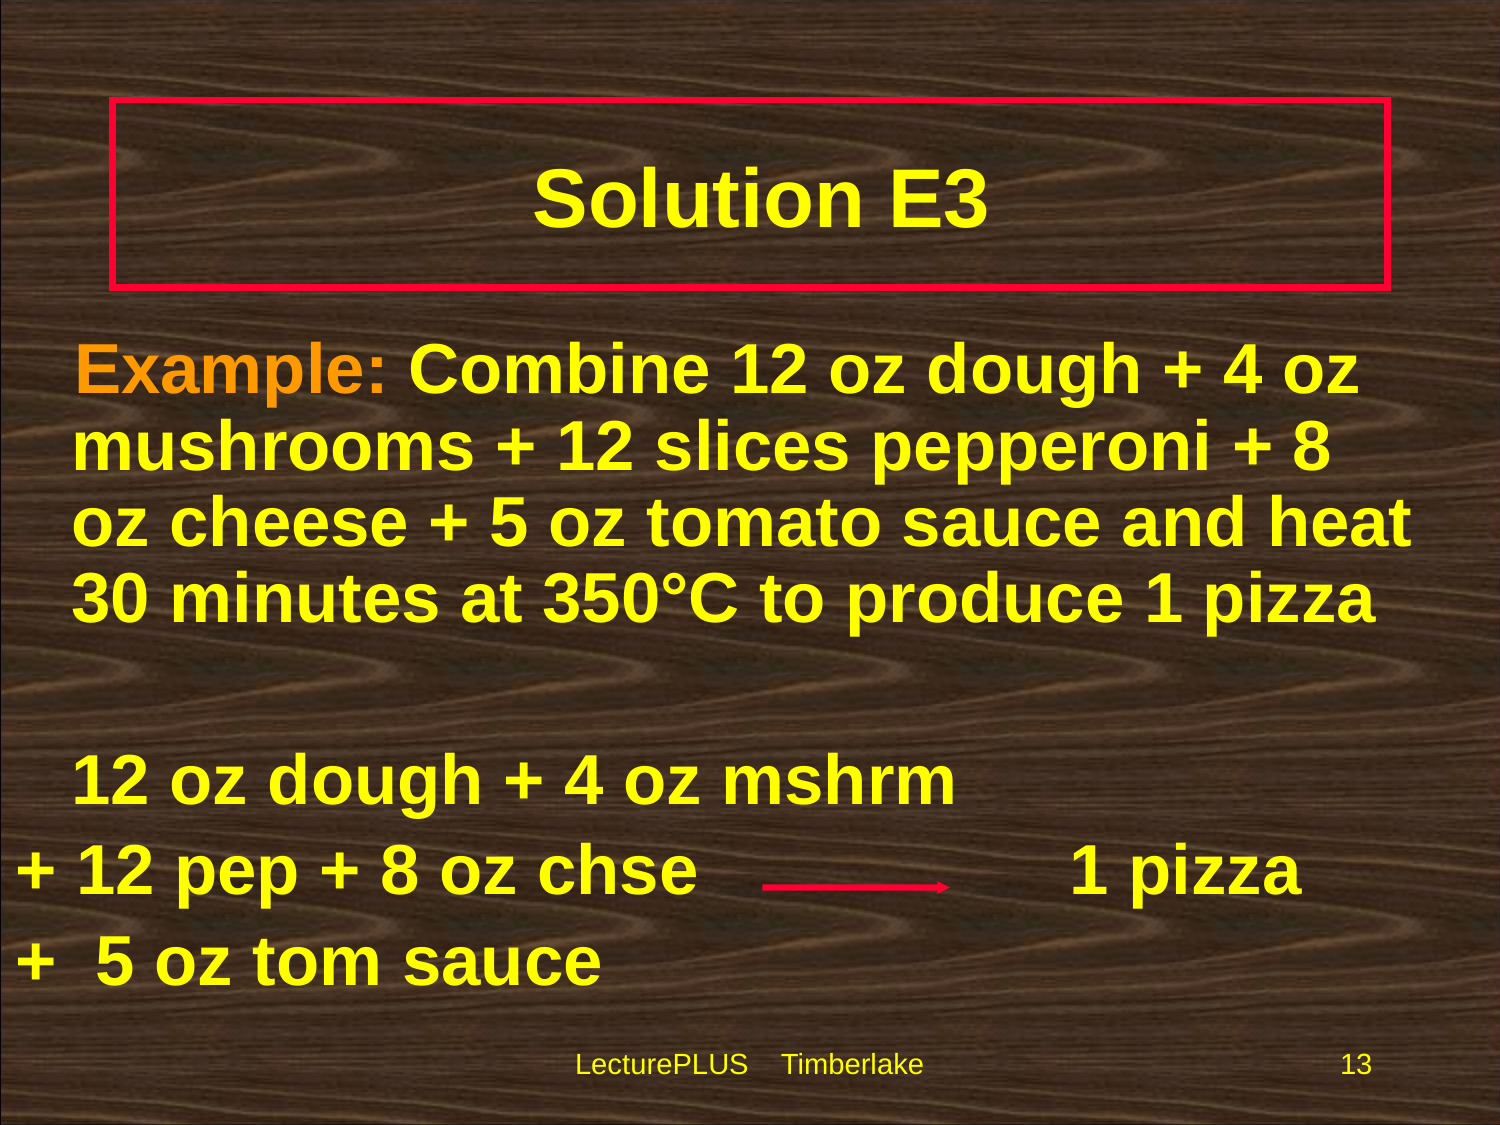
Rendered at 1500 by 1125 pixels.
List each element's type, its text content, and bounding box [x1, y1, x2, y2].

text_box [762, 883, 950, 892]
footer LecturePLUS Timberlake [512, 1063, 988, 1101]
picture [0, 0, 1500, 1125]
slide_number 13 [1074, 1063, 1388, 1101]
list Example: Combine 12 oz dough + 4 oz mushrooms + 12 slices pepperoni + 8 oz cheese + 5 oz tomato sauce and heat 30 minutes at 350°C to produce 1 pizza 12 oz dough + 4 oz mshrm + 12 pep + 8 oz chse 1 pizza + 5 oz tom sauce [0, 324, 1438, 1063]
title Solution E3 [112, 99, 1388, 288]
